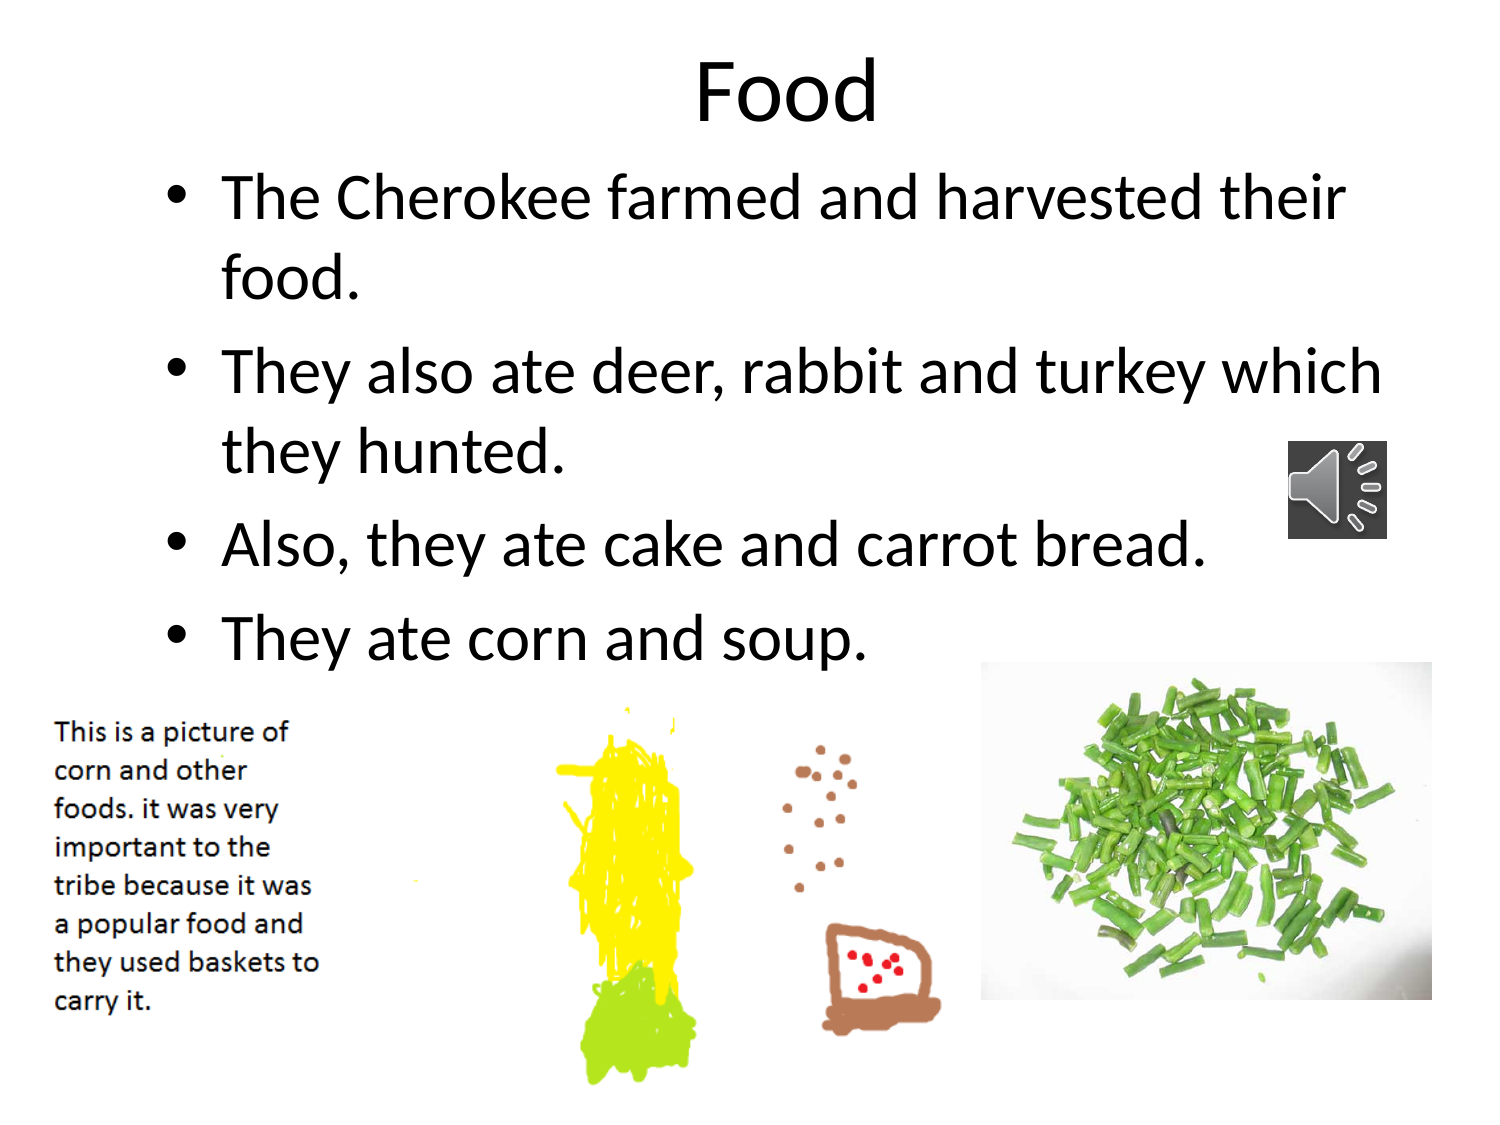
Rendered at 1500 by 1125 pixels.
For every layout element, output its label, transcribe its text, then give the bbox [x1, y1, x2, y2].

picture [1287, 439, 1388, 541]
list The Cherokee farmed and harvested their food. They also ate deer, rabbit and turkey which they hunted. Also, they ate cake and carrot bread. They ate corn and soup. [150, 145, 1500, 889]
title Food [112, 0, 1463, 179]
picture [980, 662, 1432, 1001]
picture [30, 688, 944, 1089]
